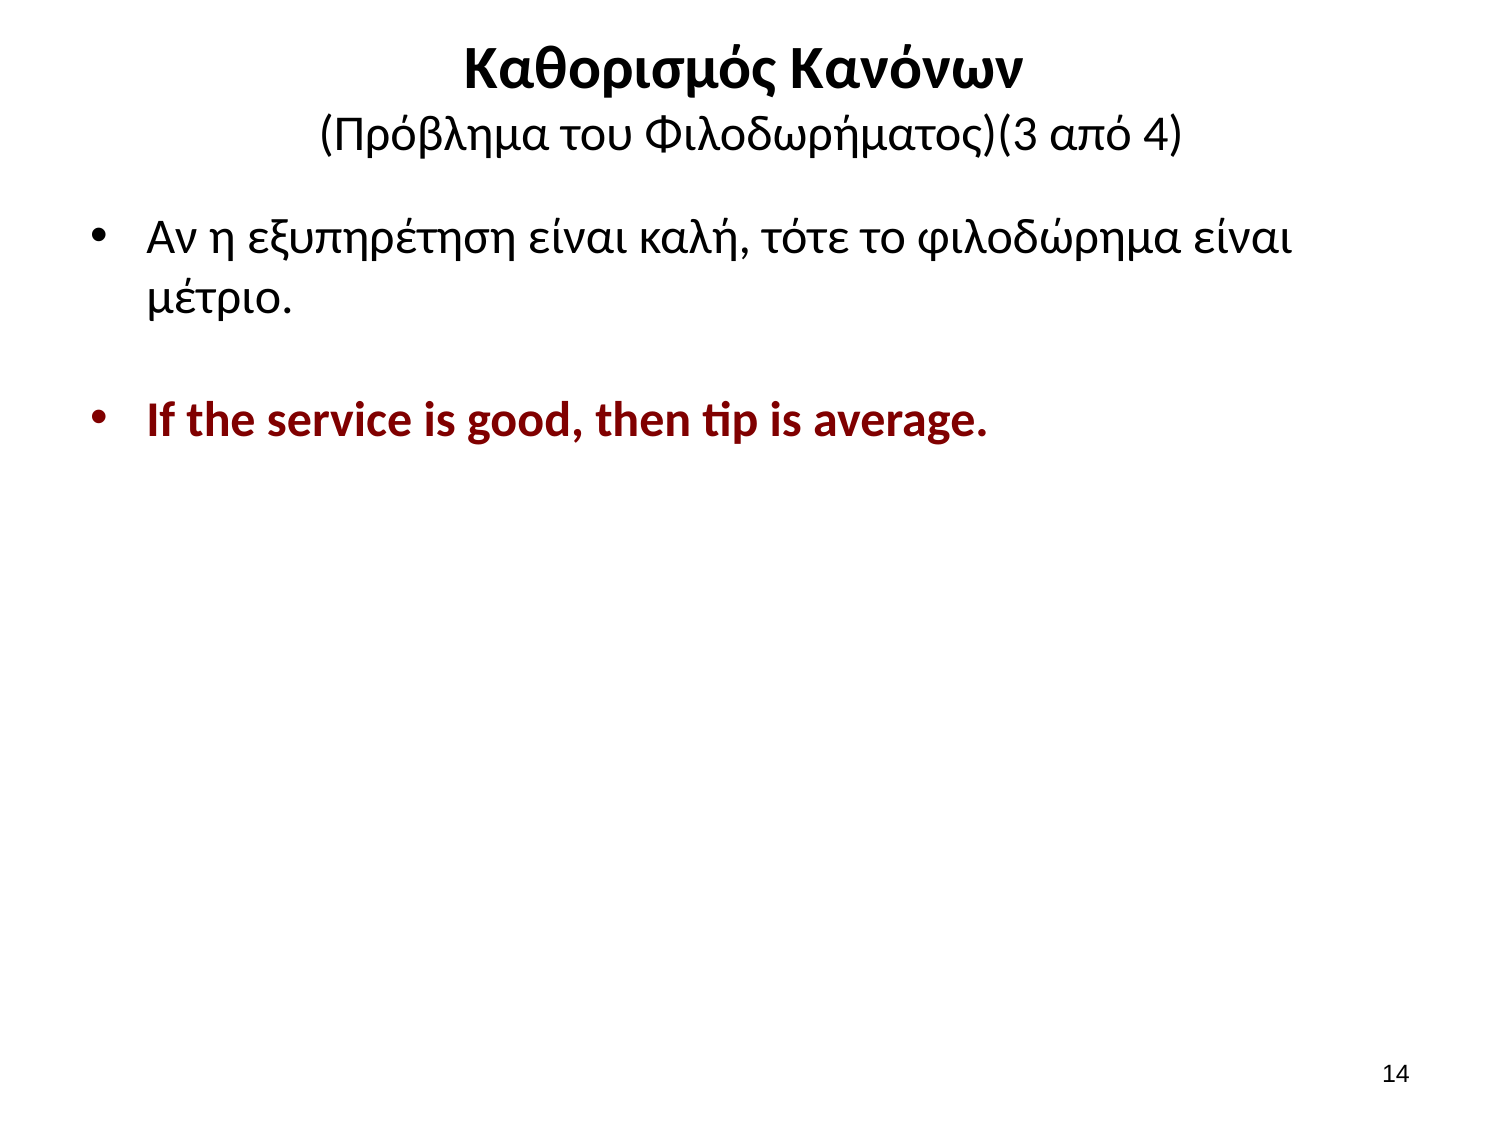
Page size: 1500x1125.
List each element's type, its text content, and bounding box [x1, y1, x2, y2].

slide_number 13 [1074, 1042, 1425, 1103]
title Καθορισμός Κανόνων (Πρόβλημα του Φιλοδωρήματος)(3 από 4) [76, 19, 1427, 169]
list Αν η εξυπηρέτηση είναι καλή, τότε το φιλοδώρημα είναι μέτριο. If the service is good, then tip is average. [75, 196, 1425, 1024]
